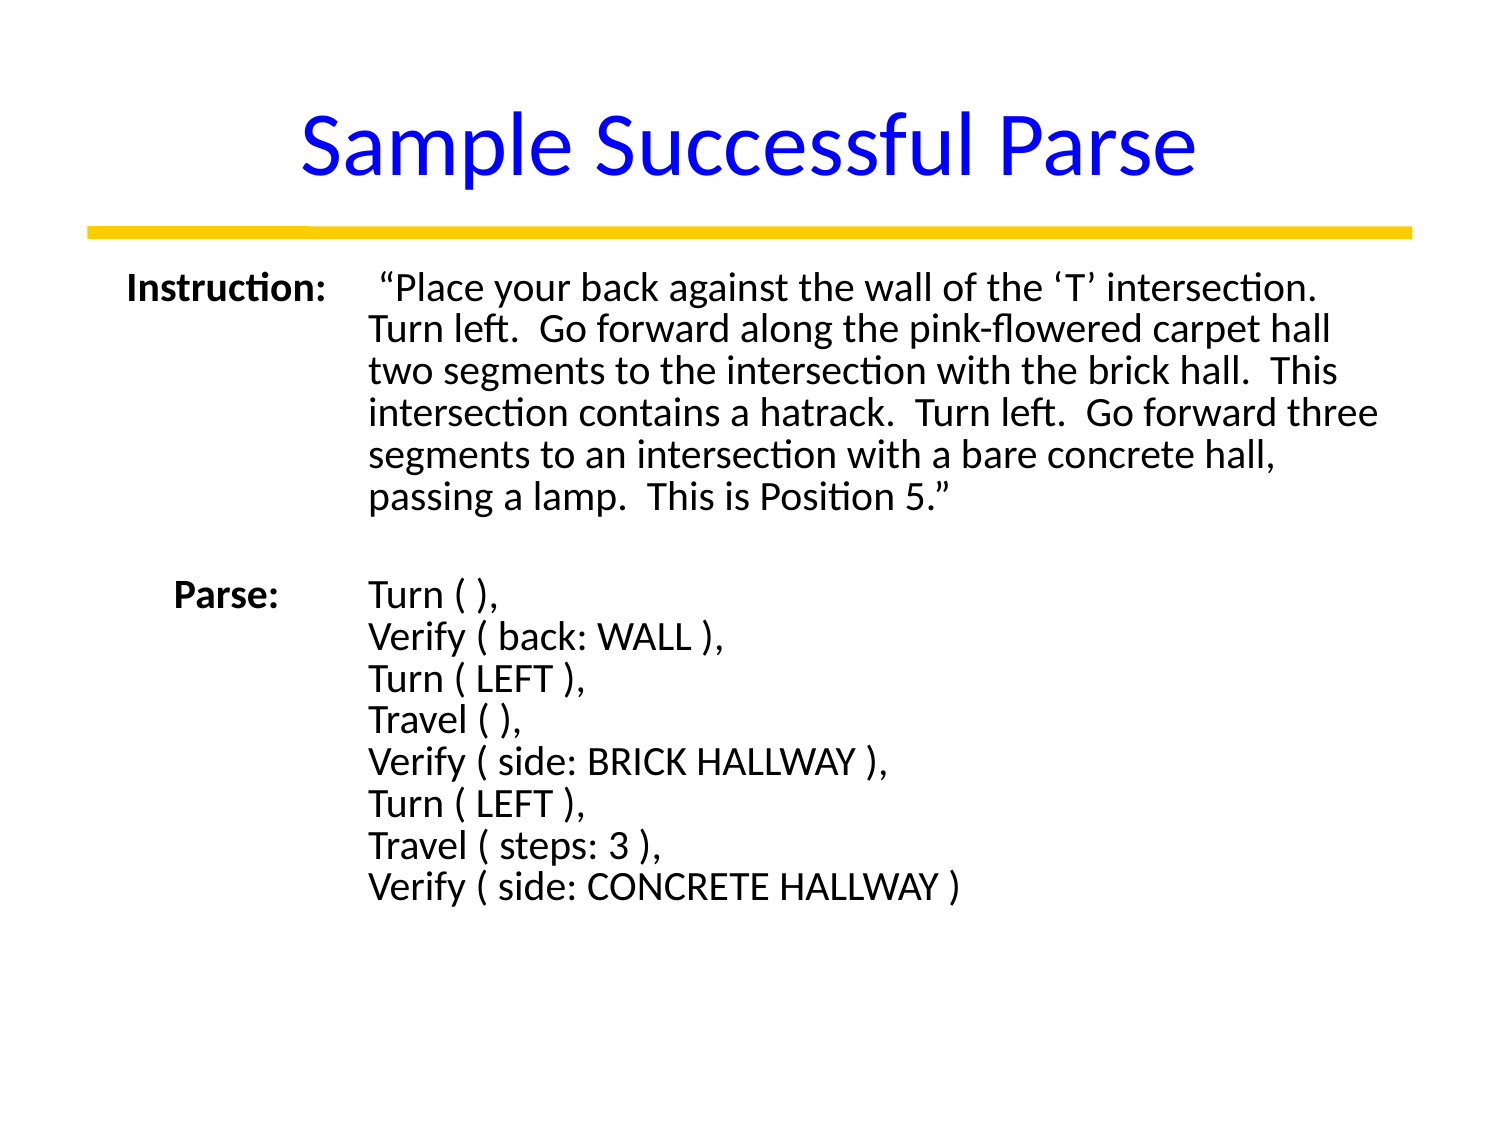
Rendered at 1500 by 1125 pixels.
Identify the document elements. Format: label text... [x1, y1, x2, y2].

title Sample Successful Parse [75, 45, 1425, 233]
table_cell Parse: [100, 570, 353, 919]
table_header “Place your back against the wall of the ‘T’ intersection. Turn left. Go forward along the pink-flowered carpet hall two segments to the intersection with the brick hall. This intersection contains a hatrack. Turn left. Go forward three segments to an intersection with a bare concrete hall, passing a lamp. This is Position 5.” [353, 262, 1412, 570]
table_header Instruction: [100, 262, 353, 570]
table_cell Turn ( ), Verify ( back: WALL ), Turn ( LEFT ), Travel ( ), Verify ( side: BRICK HALLWAY ), Turn ( LEFT ), Travel ( steps: 3 ), Verify ( side: CONCRETE HALLWAY ) [353, 570, 1412, 919]
